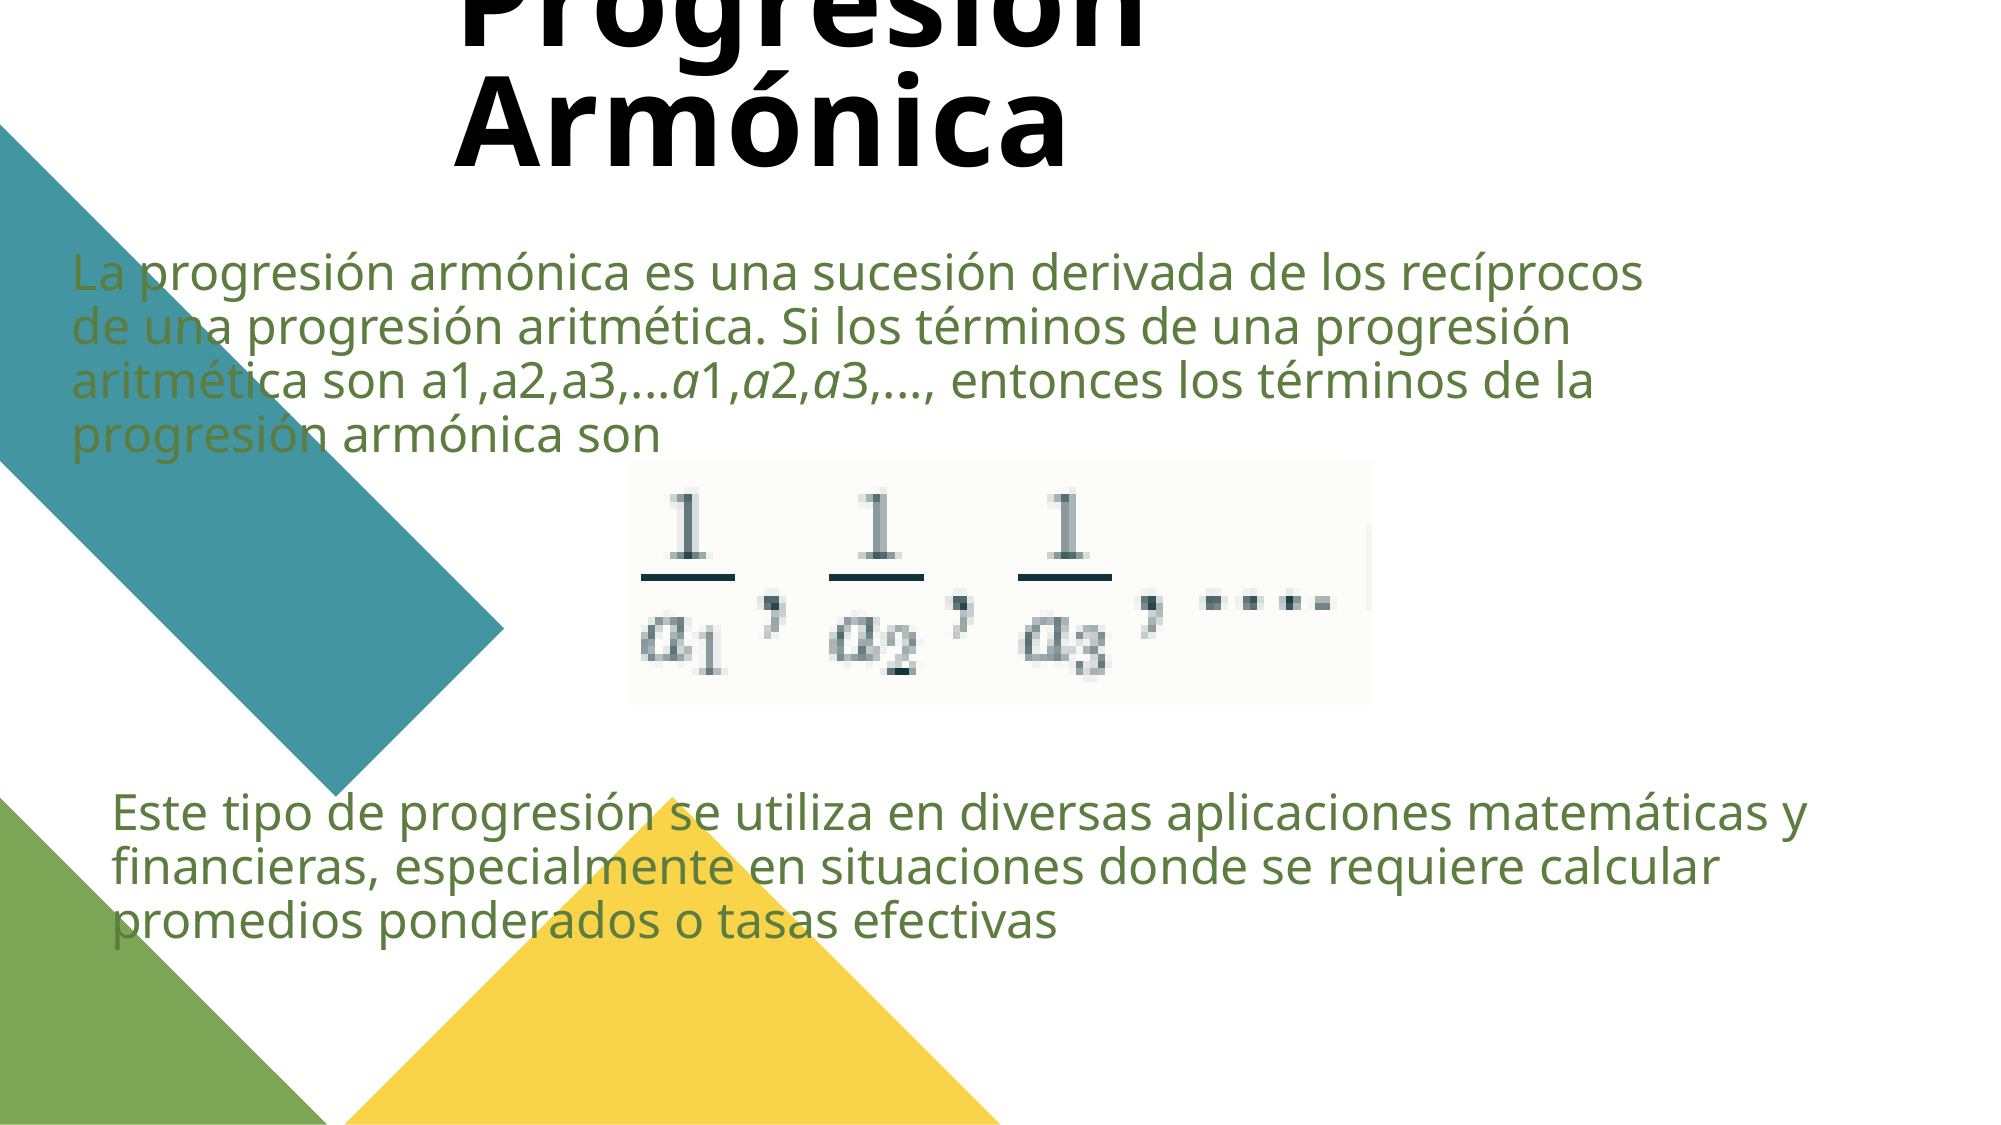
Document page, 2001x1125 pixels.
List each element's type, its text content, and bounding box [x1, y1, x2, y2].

list La progresión armónica es una sucesión derivada de los recíprocos de una progresión aritmética. Si los términos de una progresión aritmética son a1,a2,a3,...a1​,a2​,a3​,..., entonces los términos de la progresión armónica son [71, 247, 1716, 517]
title Progresión Armónica [454, 0, 1716, 191]
picture [628, 460, 1372, 705]
text_box Este tipo de progresión se utiliza en diversas aplicaciones matemáticas y financieras, especialmente en situaciones donde se requiere calcular promedios ponderados o tasas efectivas [111, 786, 1900, 1057]
